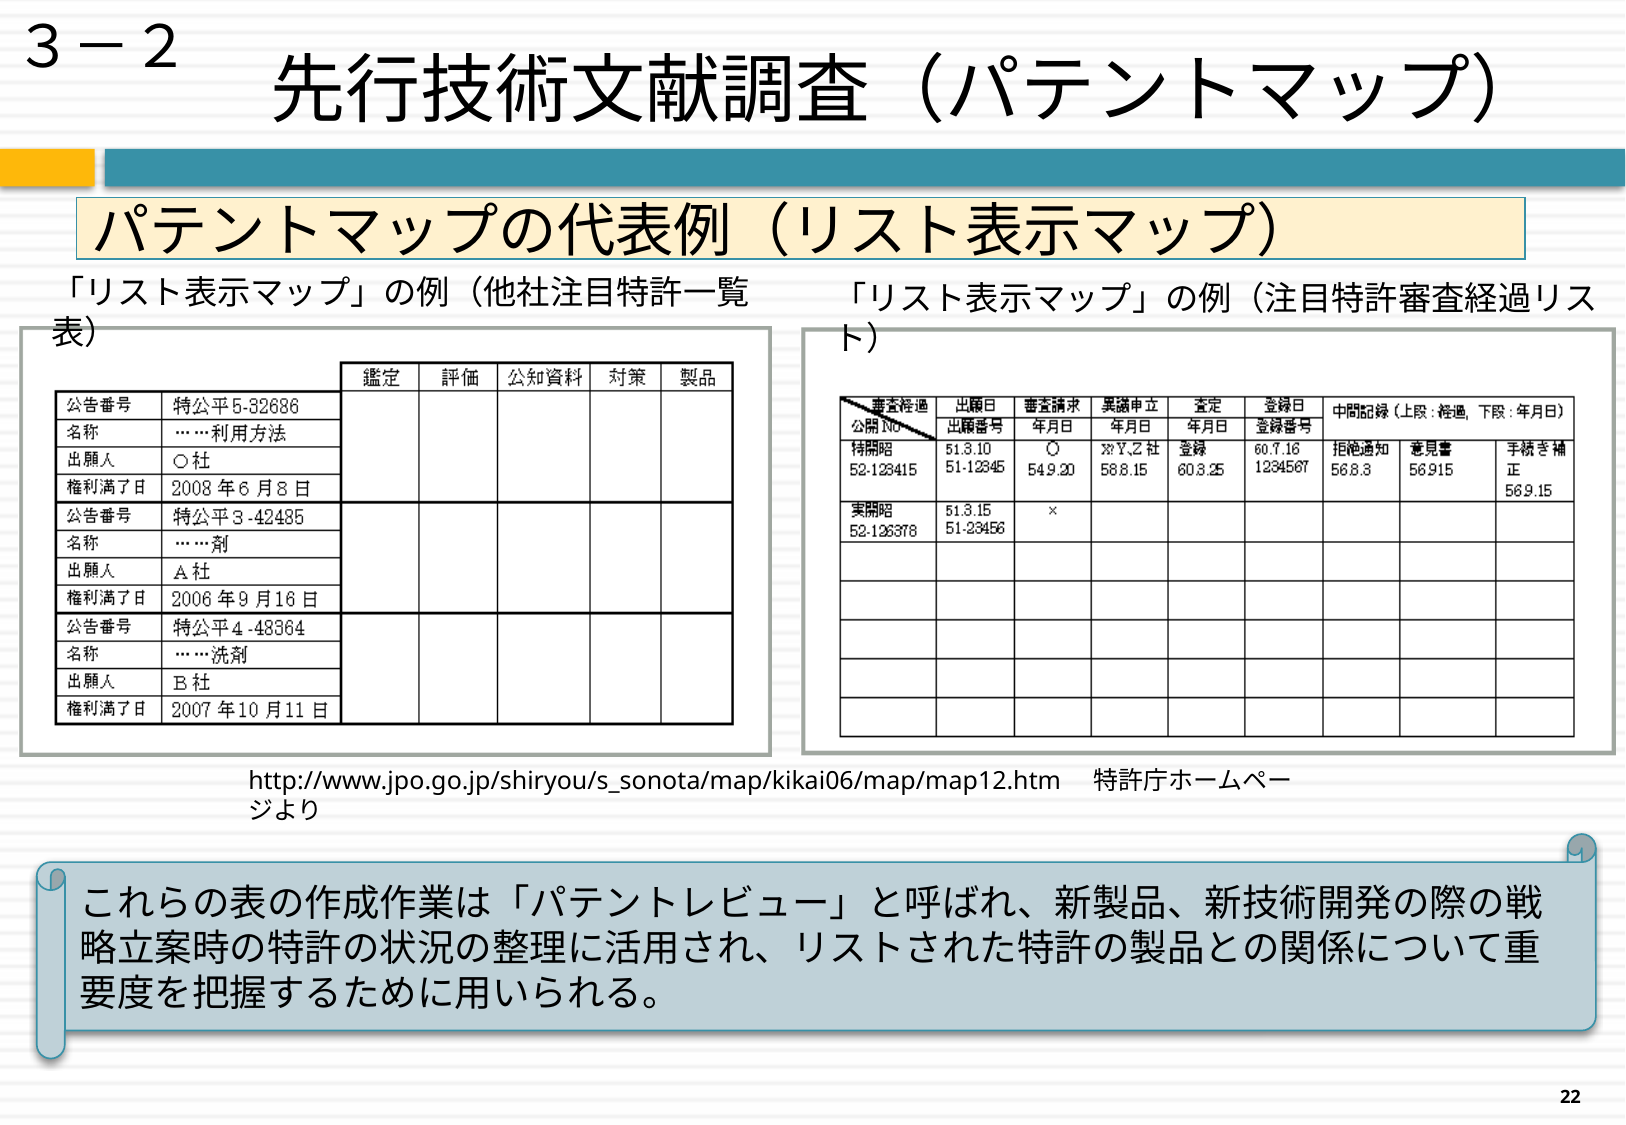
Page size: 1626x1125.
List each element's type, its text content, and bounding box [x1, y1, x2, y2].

slide_number 22 [1523, 1077, 1618, 1118]
text_box 「リスト表示マップ」の例（注目特許審査経過リスト） [818, 269, 1625, 365]
picture [0, 0, 1626, 1125]
text_box これらの表の作成作業は「パテントレビュー」と呼ばれ、新製品、新技術開発の際の戦略立案時の特許の状況の整理に活用され、リストされた特許の製品との関係について重要度を把握するために用いられる。 [35, 833, 1597, 1060]
text_box 「リスト表示マップ」の例（他社注目特許一覧表） [36, 263, 767, 324]
title パテントマップの代表例（リスト表示マップ） [76, 197, 1526, 260]
text_box 先行技術文献調査（パテントマップ） [255, 34, 1561, 230]
text_box http://www.jpo.go.jp/shiryou/s_sonota/map/kikai06/map/map12.htm 特許庁ホームページより [233, 756, 1309, 832]
text_box ３－２ [0, 1, 290, 87]
